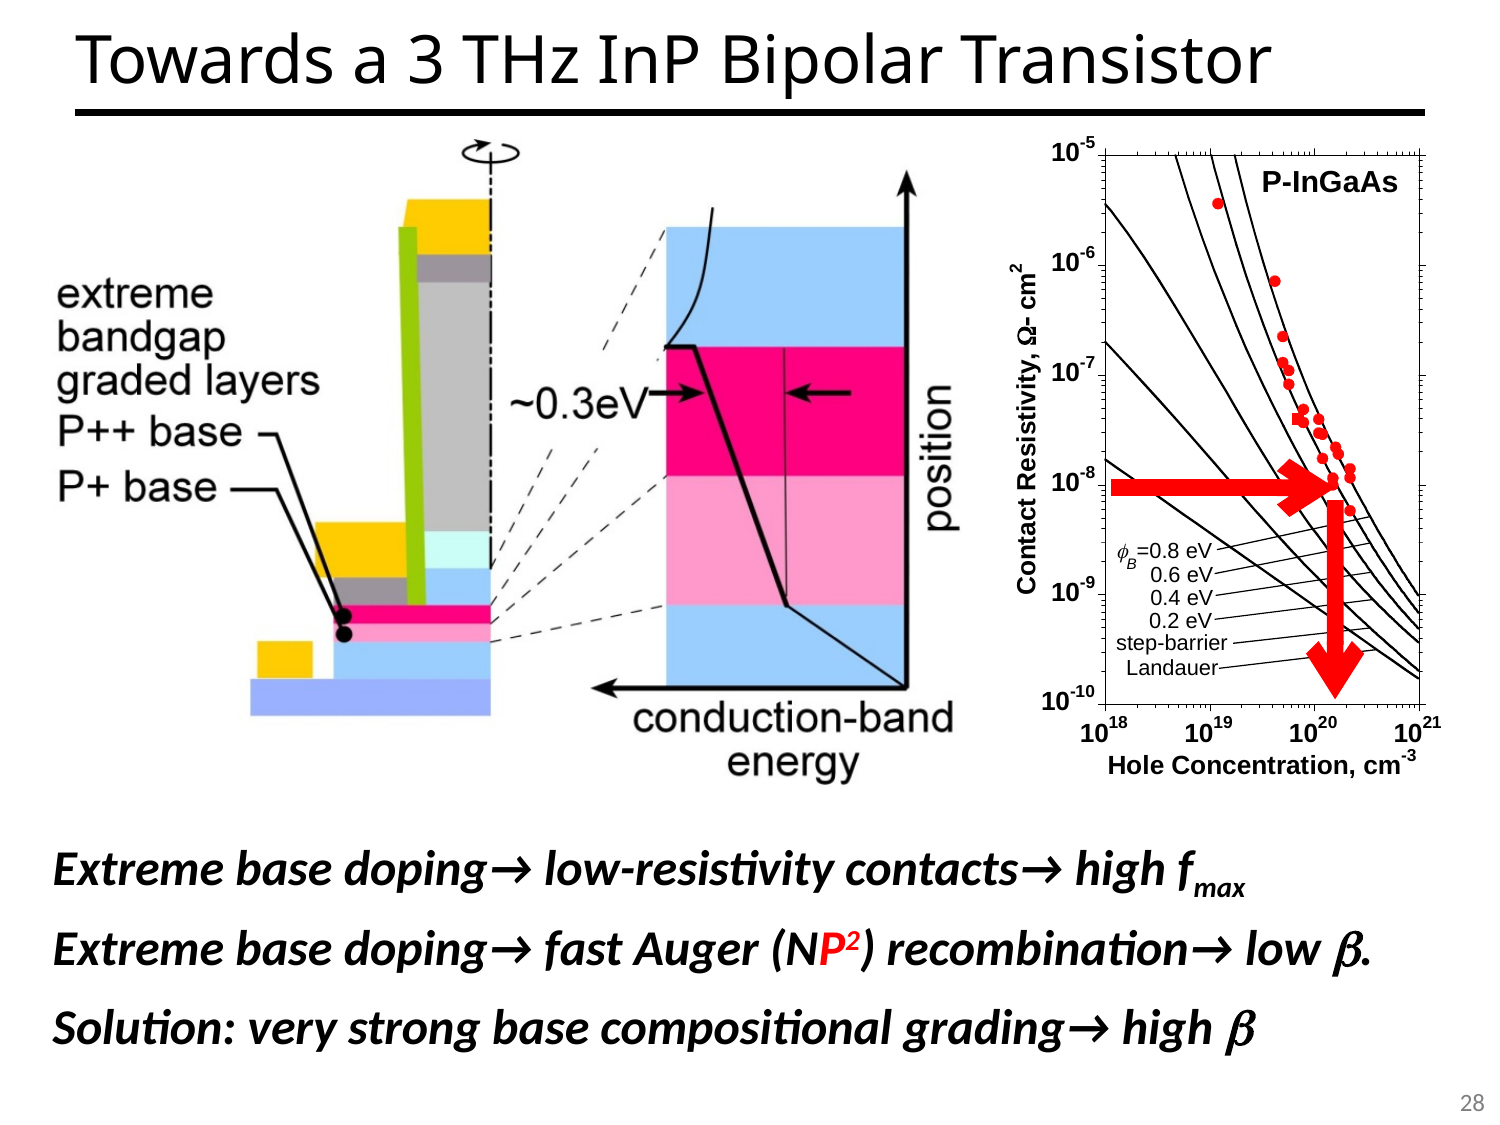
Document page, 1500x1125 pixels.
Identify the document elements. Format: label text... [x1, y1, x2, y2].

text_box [991, 117, 1448, 788]
text_box Extreme base doping→ low-resistivity contacts→ high fmax Extreme base doping→ fast Auger (NP2) recombination→ low b. Solution: very strong base compositional grading→ high b [52, 836, 1485, 1056]
picture [52, 138, 962, 788]
title Towards a 3 THz InP Bipolar Transistor [74, 12, 1426, 113]
